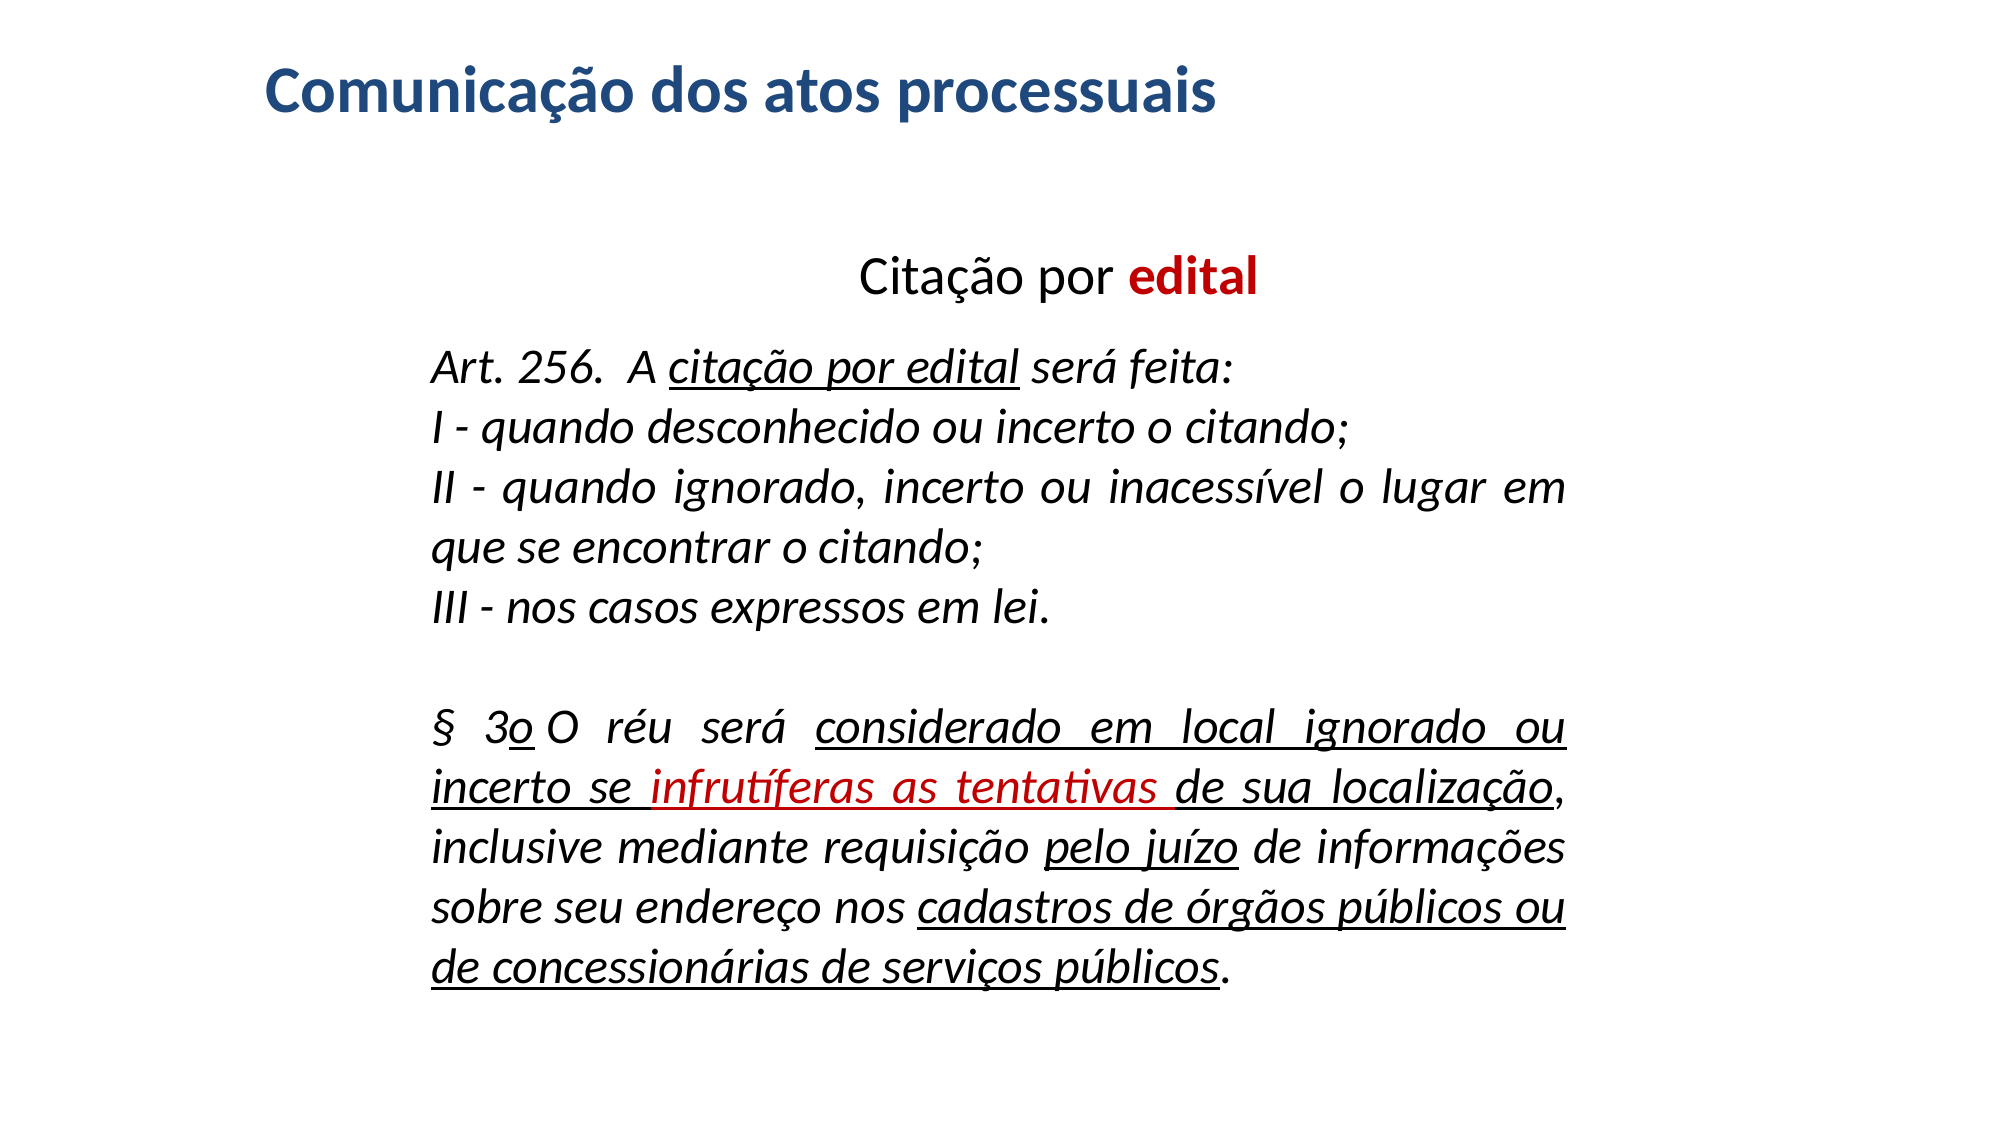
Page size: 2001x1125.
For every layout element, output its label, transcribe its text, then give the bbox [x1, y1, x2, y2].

text_box Art. 256. A citação por edital será feita: I - quando desconhecido ou incerto o citando; II - quando ignorado, incerto ou inacessível o lugar em que se encontrar o citando; III - nos casos expressos em lei. § 3o O réu será considerado em local ignorado ou incerto se infrutíferas as tentativas de sua localização, inclusive mediante requisição pelo juízo de informações sobre seu endereço nos cadastros de órgãos públicos ou de concessionárias de serviços públicos. [416, 325, 1582, 1001]
list Citação por edital [219, 232, 1900, 1013]
title Comunicação dos atos processuais [250, 34, 1900, 137]
